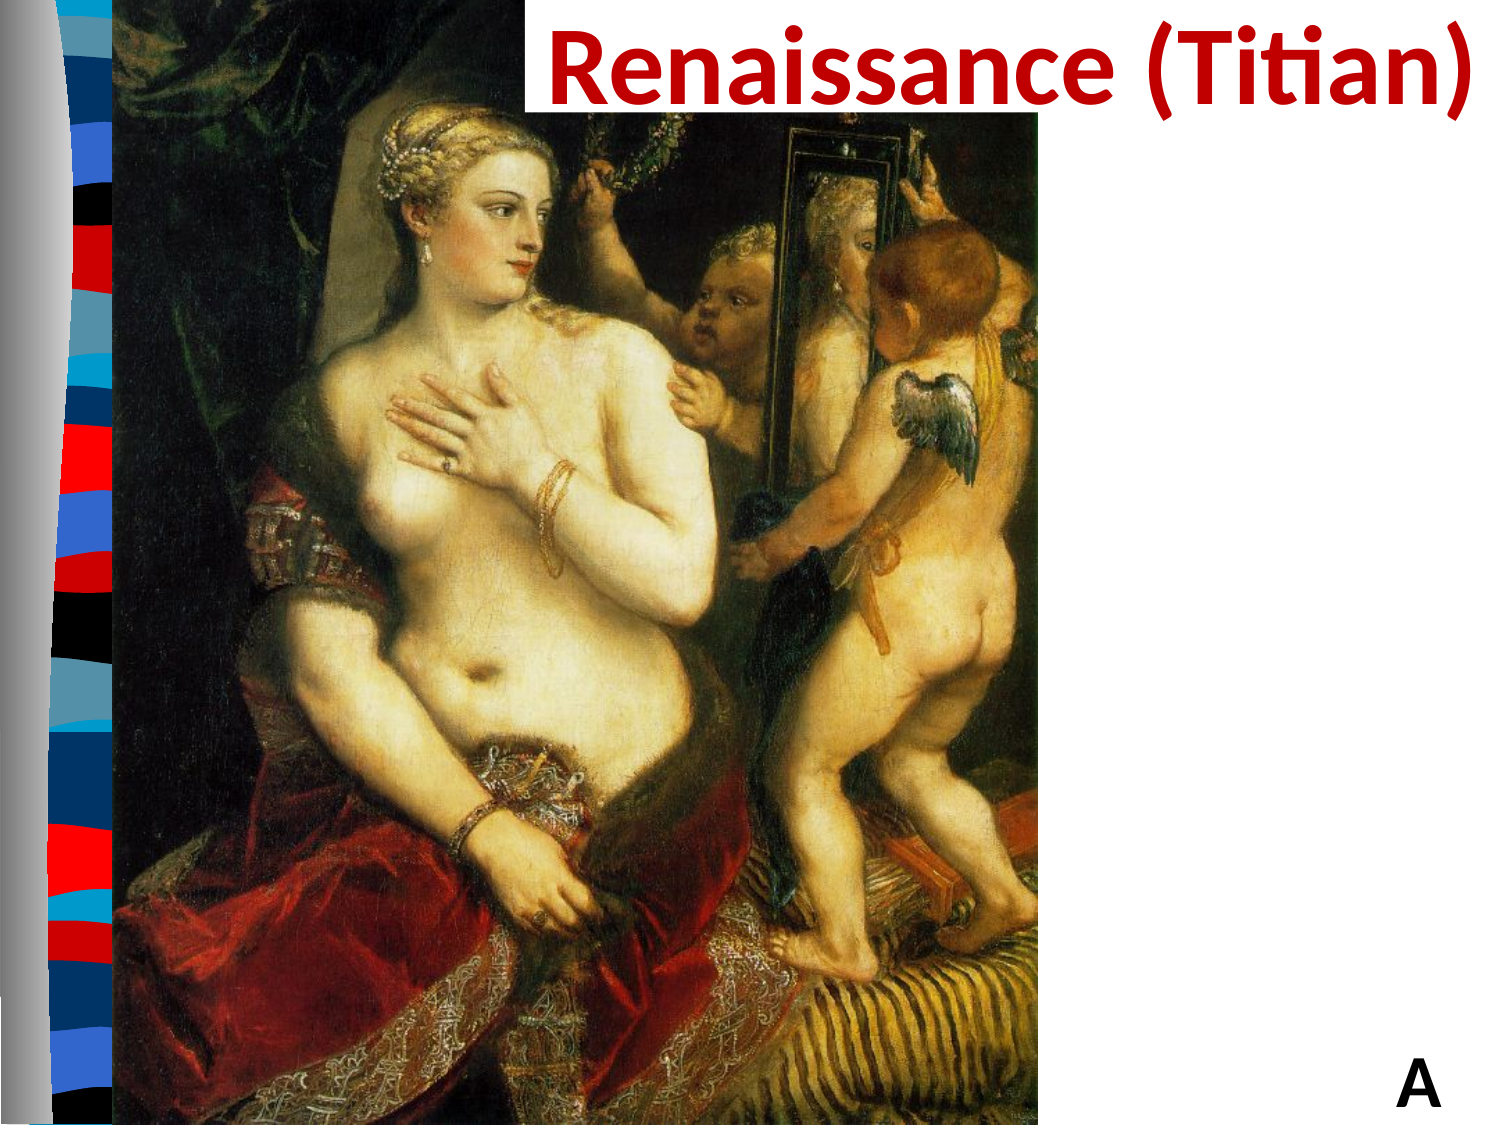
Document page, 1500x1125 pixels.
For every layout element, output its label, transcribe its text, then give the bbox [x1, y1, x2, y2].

text_box A [1337, 1024, 1500, 1125]
text_box Renaissance (Titian) [1041, 0, 1500, 113]
picture [112, 0, 1038, 1125]
